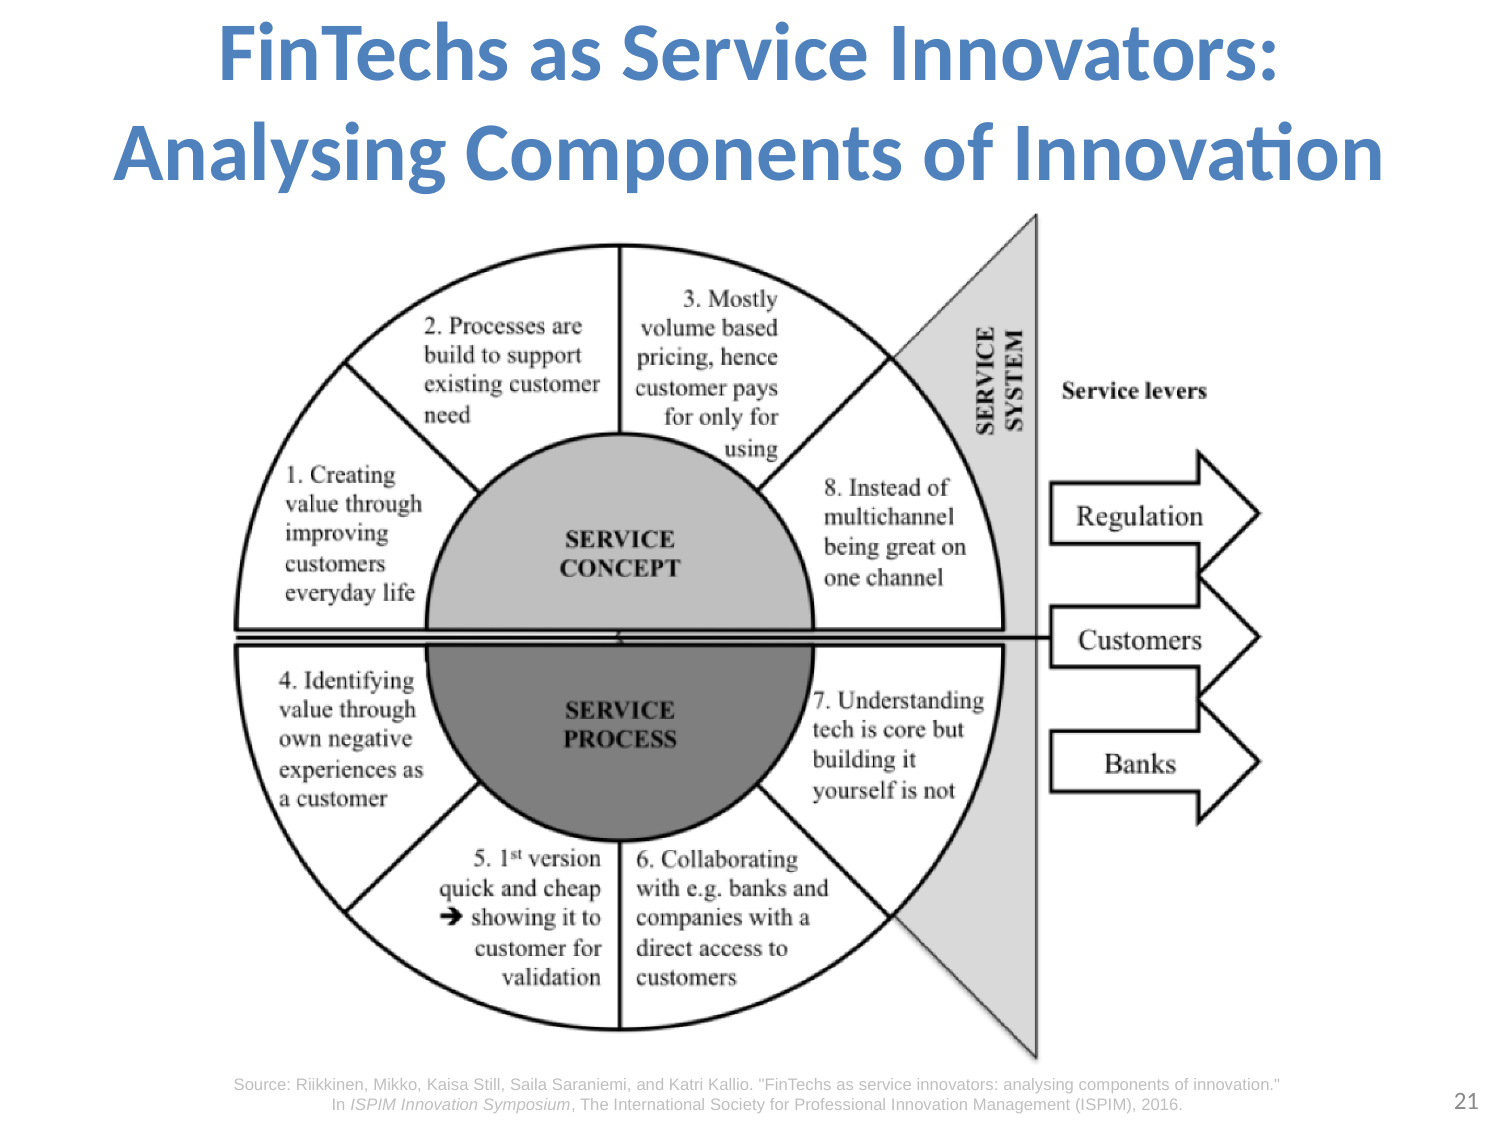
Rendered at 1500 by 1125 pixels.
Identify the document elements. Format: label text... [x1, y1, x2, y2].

title FinTechs as Service Innovators: Analysing Components of Innovation [75, 7, 1425, 187]
picture [224, 198, 1276, 1066]
text_box Source: Riikkinen, Mikko, Kaisa Still, Saila Saraniemi, and Katri Kallio. "FinTechs as service innovators: analysing components of innovation." In ISPIM Innovation Symposium, The International Society for Professional Innovation Management (ISPIM), 2016. [206, 1066, 1309, 1122]
slide_number 21 [1144, 1069, 1495, 1125]
